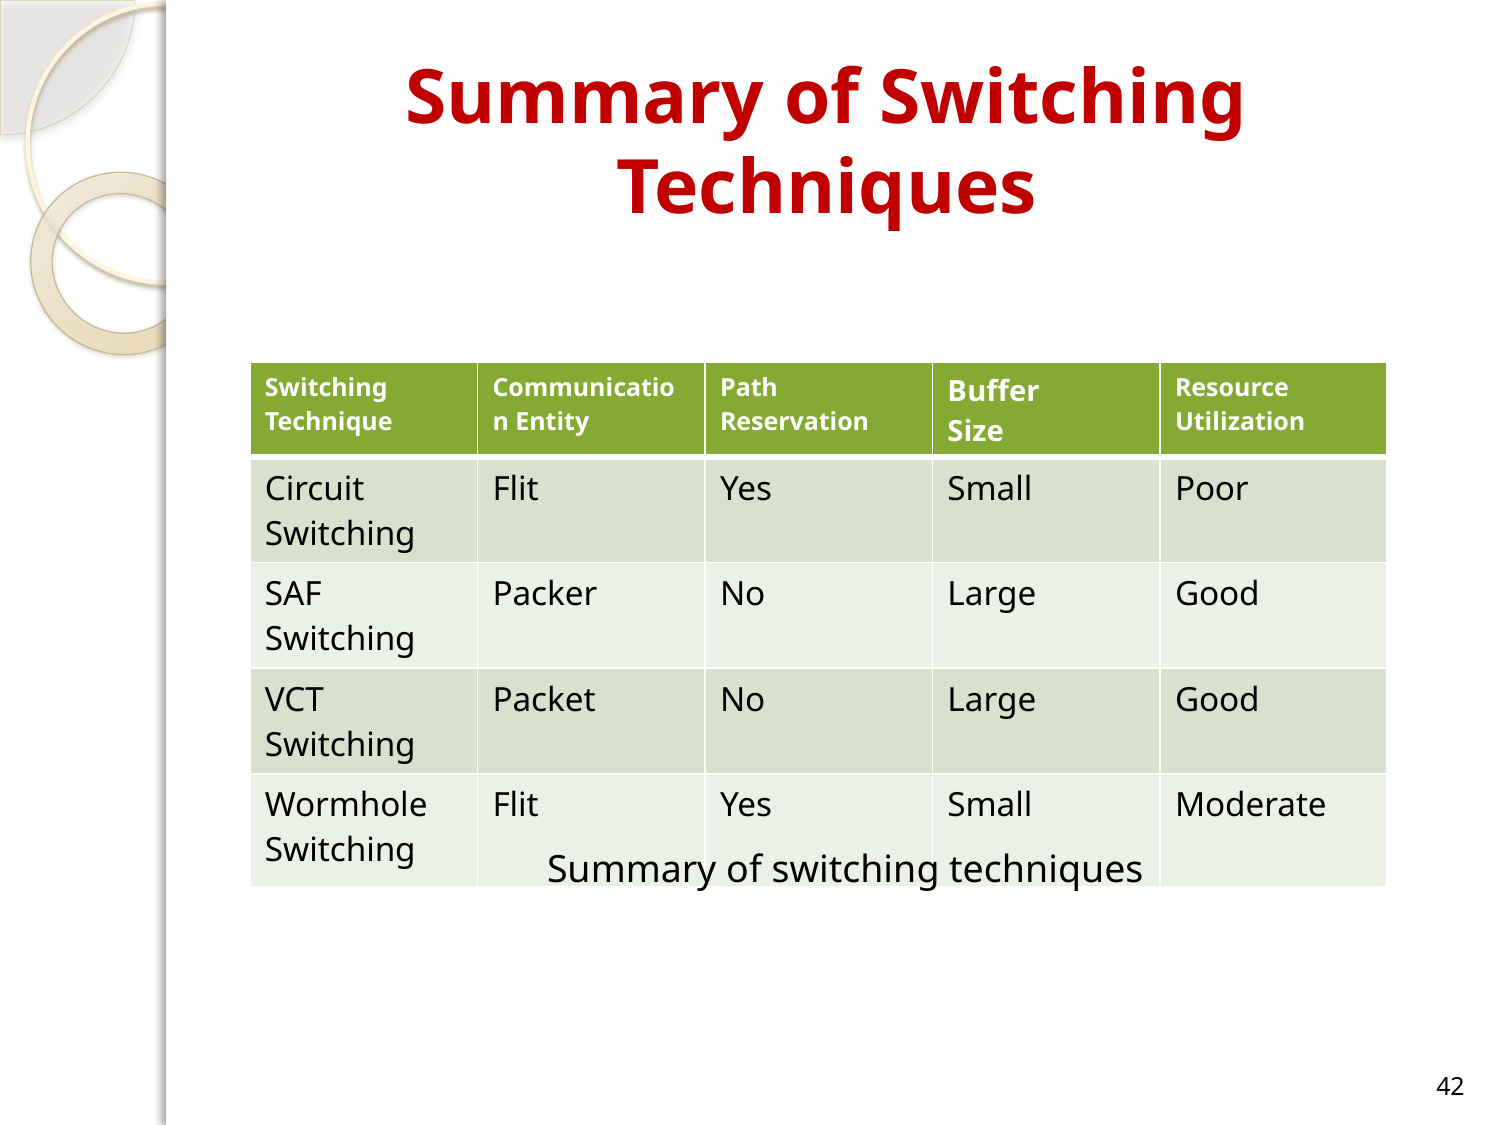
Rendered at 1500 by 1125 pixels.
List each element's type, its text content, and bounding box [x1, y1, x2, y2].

table_header Communication Entity [478, 363, 704, 454]
slide_number 42 [1413, 1034, 1488, 1113]
table_cell VCT Switching [251, 669, 477, 773]
text_box Summary of switching techniques [532, 837, 1159, 898]
table_cell Large [933, 669, 1159, 773]
table_cell Small [933, 775, 1159, 837]
title Summary of Switching Techniques [187, 45, 1466, 233]
table_cell Yes [706, 460, 932, 562]
table_cell SAF Switching [251, 563, 477, 667]
table_cell Moderate [1161, 775, 1386, 886]
table_cell Packet [478, 669, 704, 773]
table_cell No [706, 669, 932, 773]
table_cell Large [933, 563, 1159, 667]
table_cell Packer [478, 563, 704, 667]
table_cell Circuit Switching [251, 460, 477, 562]
table_cell Good [1161, 669, 1386, 773]
table_header Path Reservation [706, 363, 932, 454]
table_cell Small [933, 460, 1159, 562]
table_cell Good [1161, 563, 1386, 667]
table_cell Flit [478, 775, 704, 886]
table_header Switching Technique [251, 363, 477, 454]
table_cell No [706, 563, 932, 667]
table_cell Flit [478, 460, 704, 562]
table_cell Yes [706, 775, 932, 837]
table_header Buffer Size [933, 363, 1159, 454]
table_cell Wormhole Switching [251, 775, 477, 886]
table_header Resource Utilization [1161, 363, 1386, 454]
table_cell Poor [1161, 460, 1386, 562]
